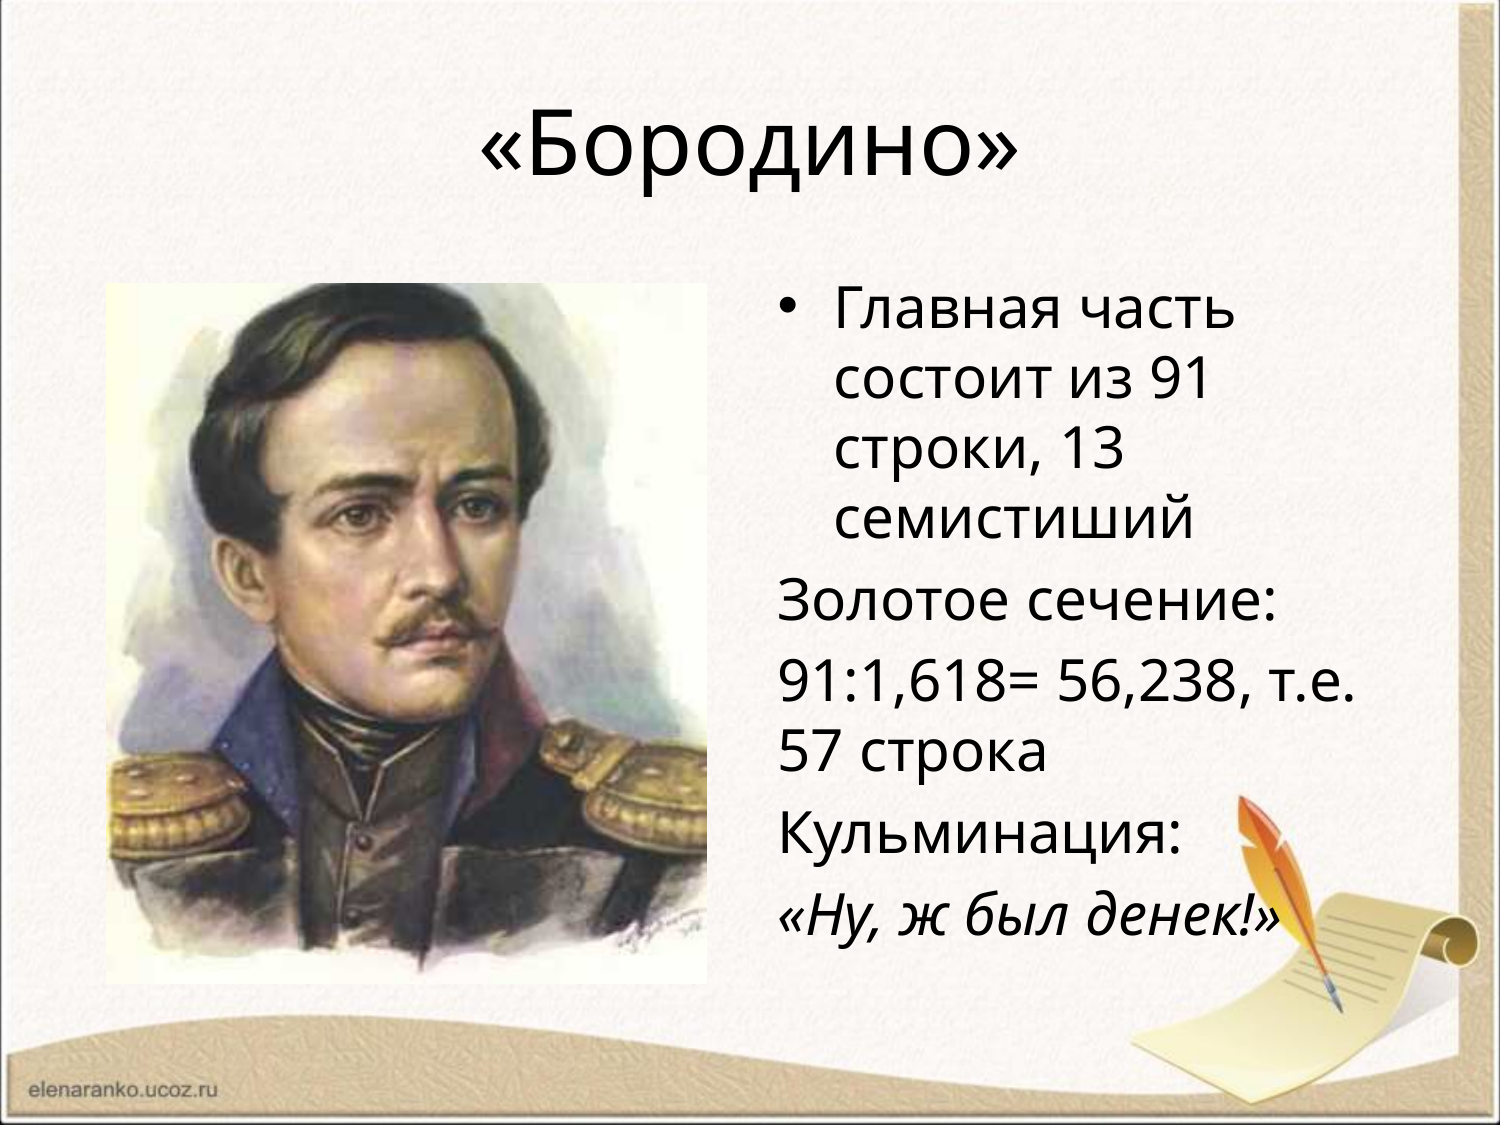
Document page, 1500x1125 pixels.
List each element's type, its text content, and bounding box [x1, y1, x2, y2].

list Главная часть состоит из 91 строки, 13 семистиший Золотое сечение: 91:1,618= 56,238, т.е. 57 строка Кульминация: «Ну, ж был денек!» [762, 262, 1425, 1005]
title «Бородино» [75, 45, 1425, 233]
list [105, 283, 707, 984]
picture [0, 0, 1500, 1125]
